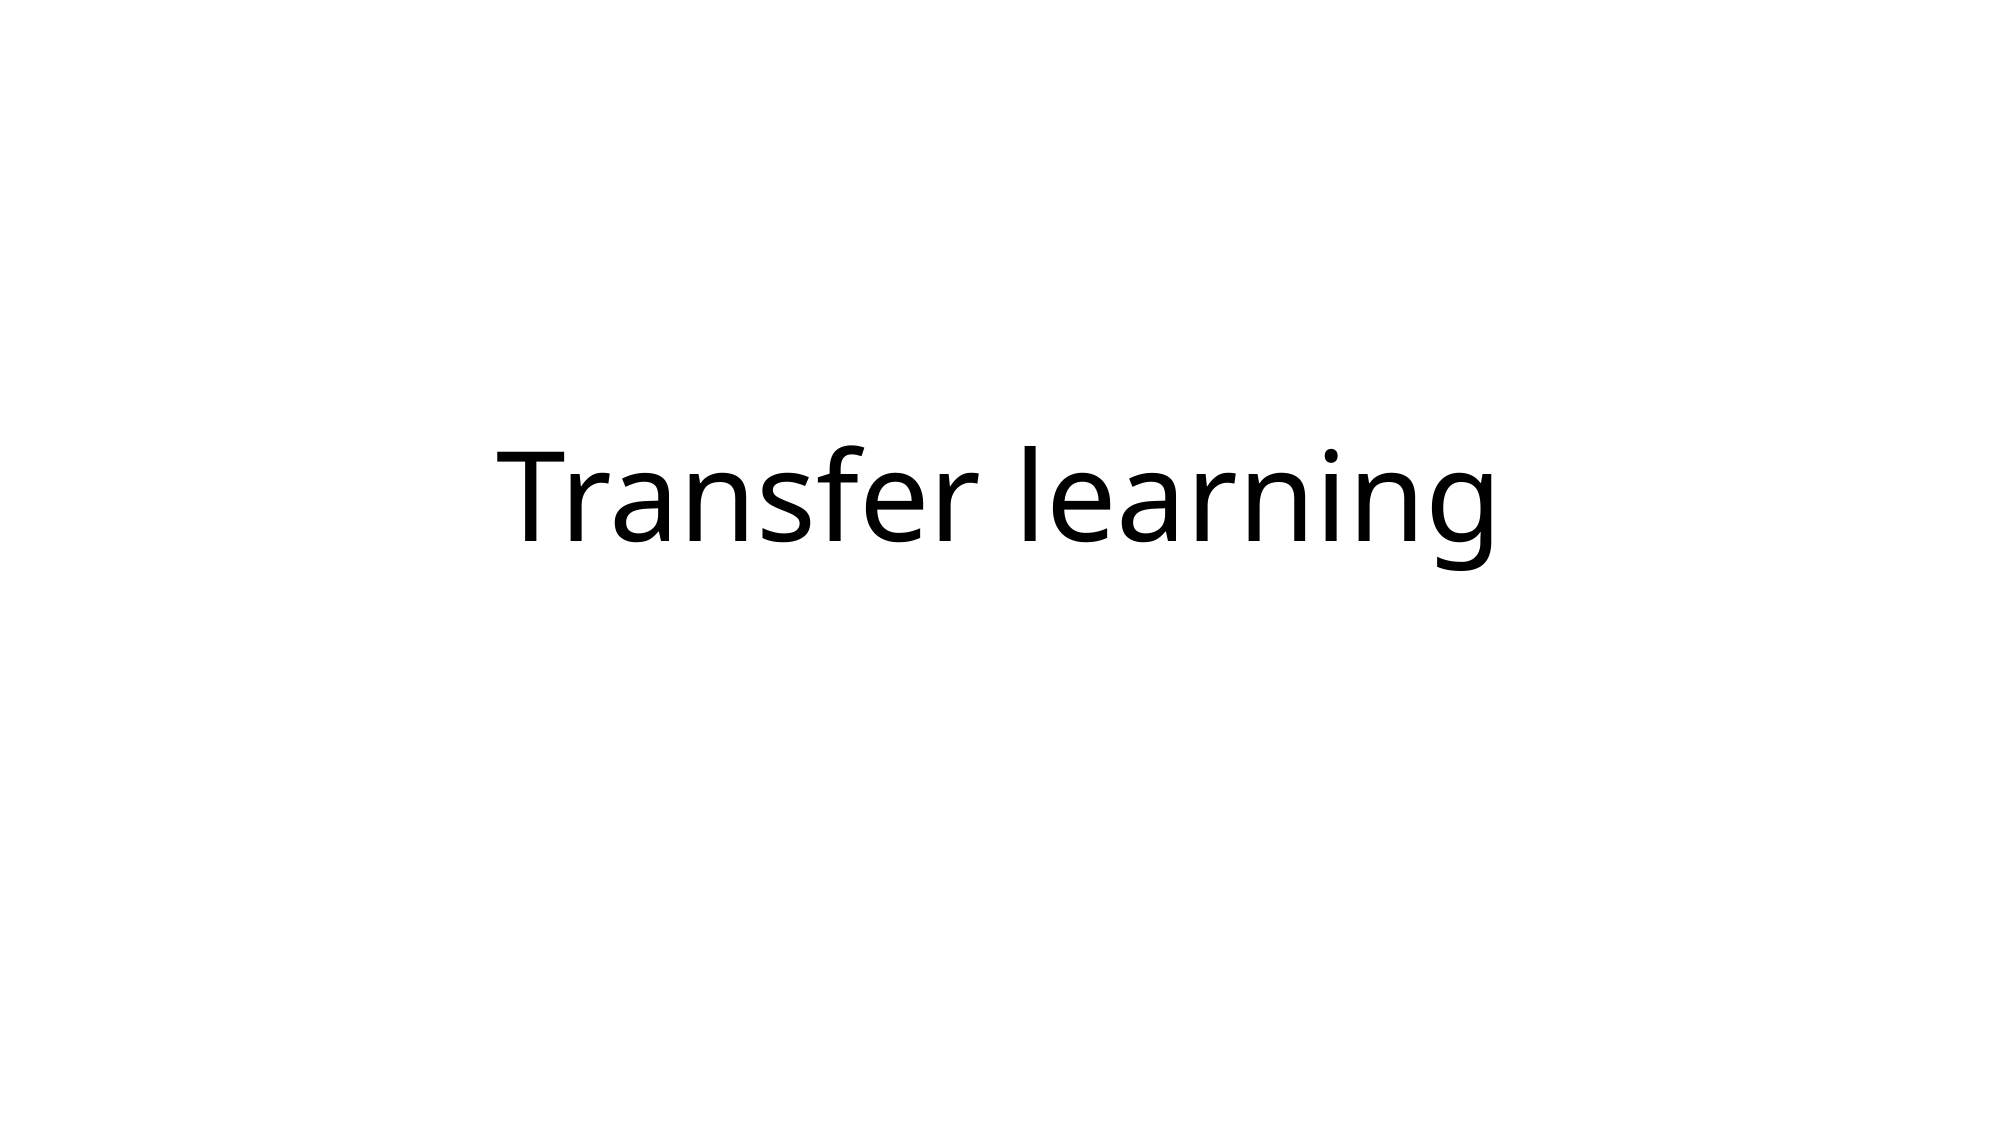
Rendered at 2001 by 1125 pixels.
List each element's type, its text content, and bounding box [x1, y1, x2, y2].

title Transfer learning [249, 184, 1750, 576]
